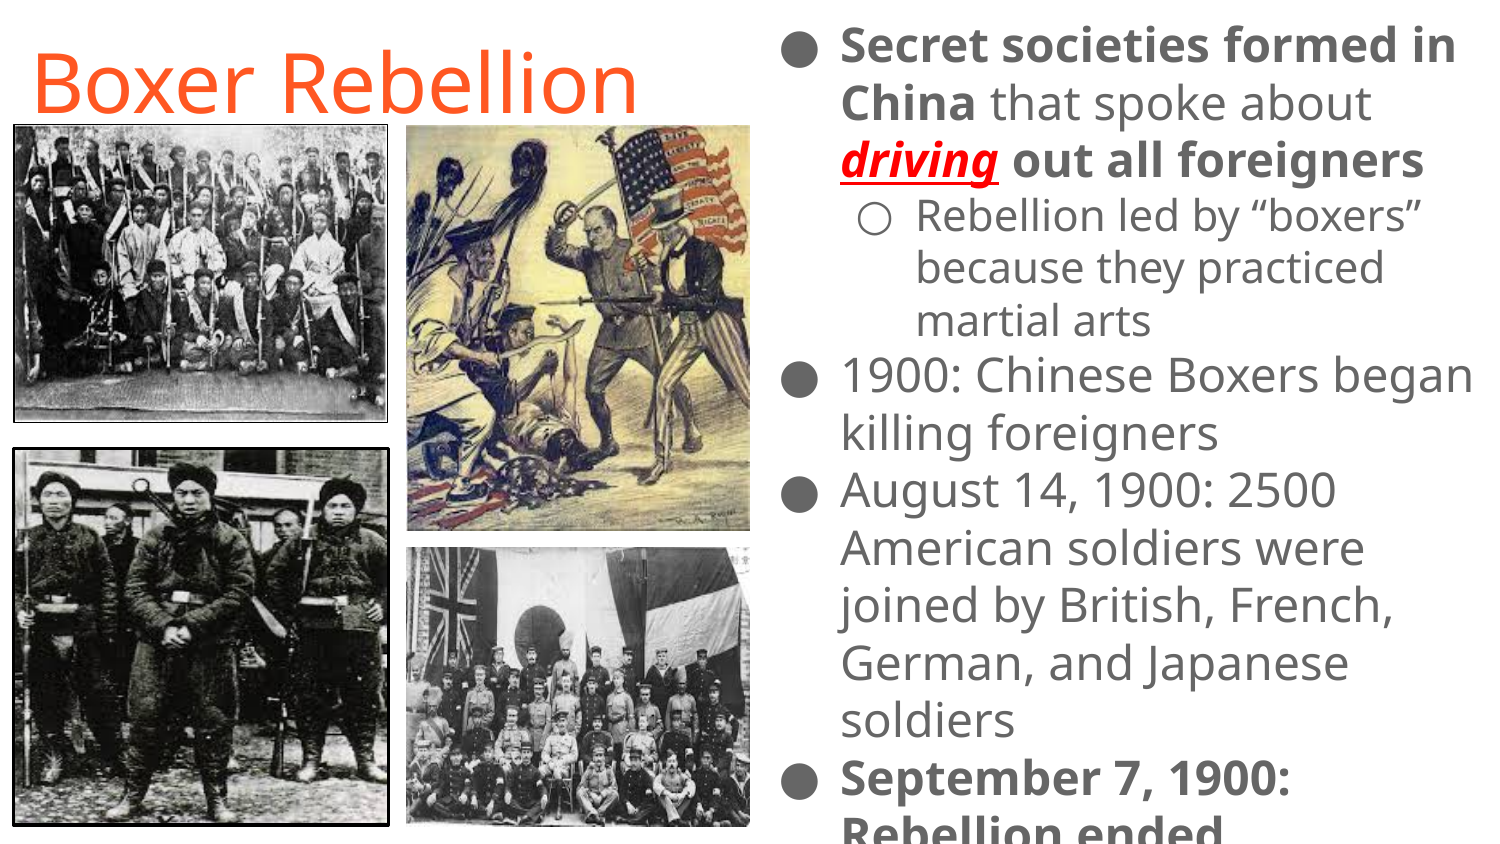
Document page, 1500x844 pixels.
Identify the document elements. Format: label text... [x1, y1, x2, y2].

list Secret societies formed in China that spoke about driving out all foreigners Rebellion led by “boxers” because they practiced martial arts 1900: Chinese Boxers began killing foreigners August 14, 1900: 2500 American soldiers were joined by British, French, German, and Japanese soldiers September 7, 1900: Rebellion ended [750, 0, 1500, 824]
picture [406, 546, 751, 828]
picture [14, 449, 387, 824]
picture [406, 125, 751, 531]
picture [14, 125, 387, 422]
title Boxer Rebellion [14, 15, 750, 109]
